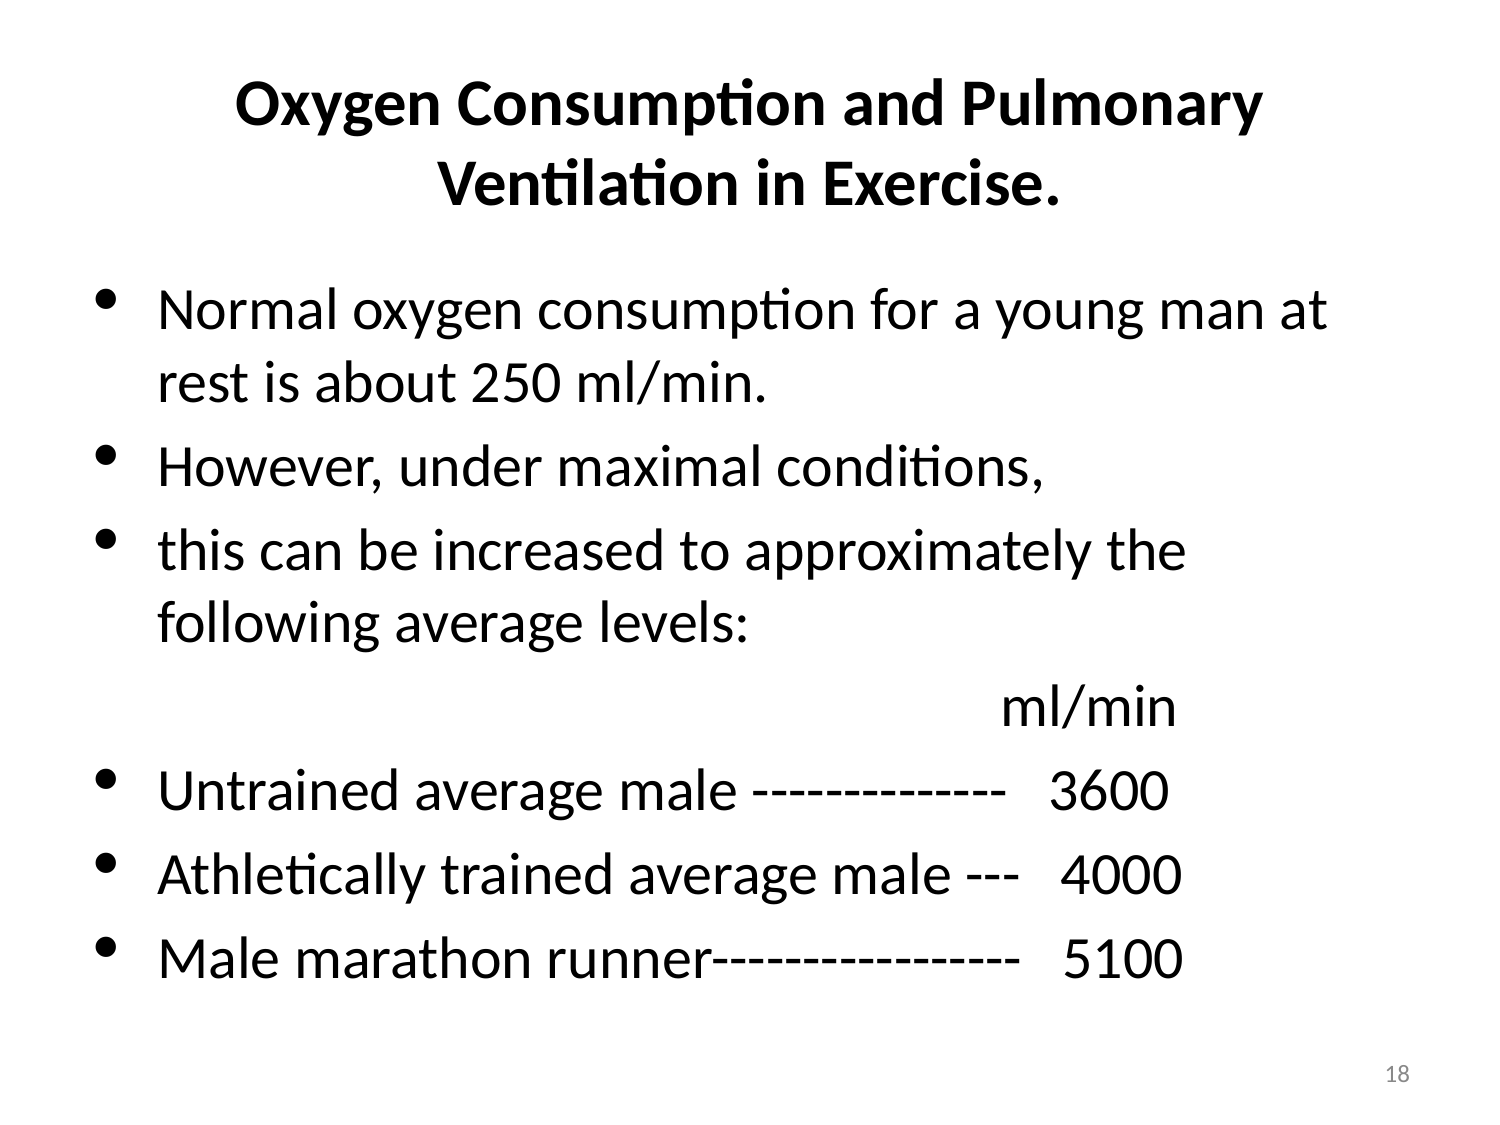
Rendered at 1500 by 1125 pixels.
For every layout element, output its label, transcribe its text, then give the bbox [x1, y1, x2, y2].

list Normal oxygen consumption for a young man at rest is about 250 ml/min. However, under maximal conditions, this can be increased to approximately the following average levels: ml/min Untrained average male -------------- 3600 Athletically trained average male --- 4000 Male marathon runner----------------- 5100 [74, 262, 1426, 1006]
title Oxygen Consumption and Pulmonary Ventilation in Exercise. [74, 44, 1426, 233]
slide_number 18 [1074, 1042, 1425, 1103]
